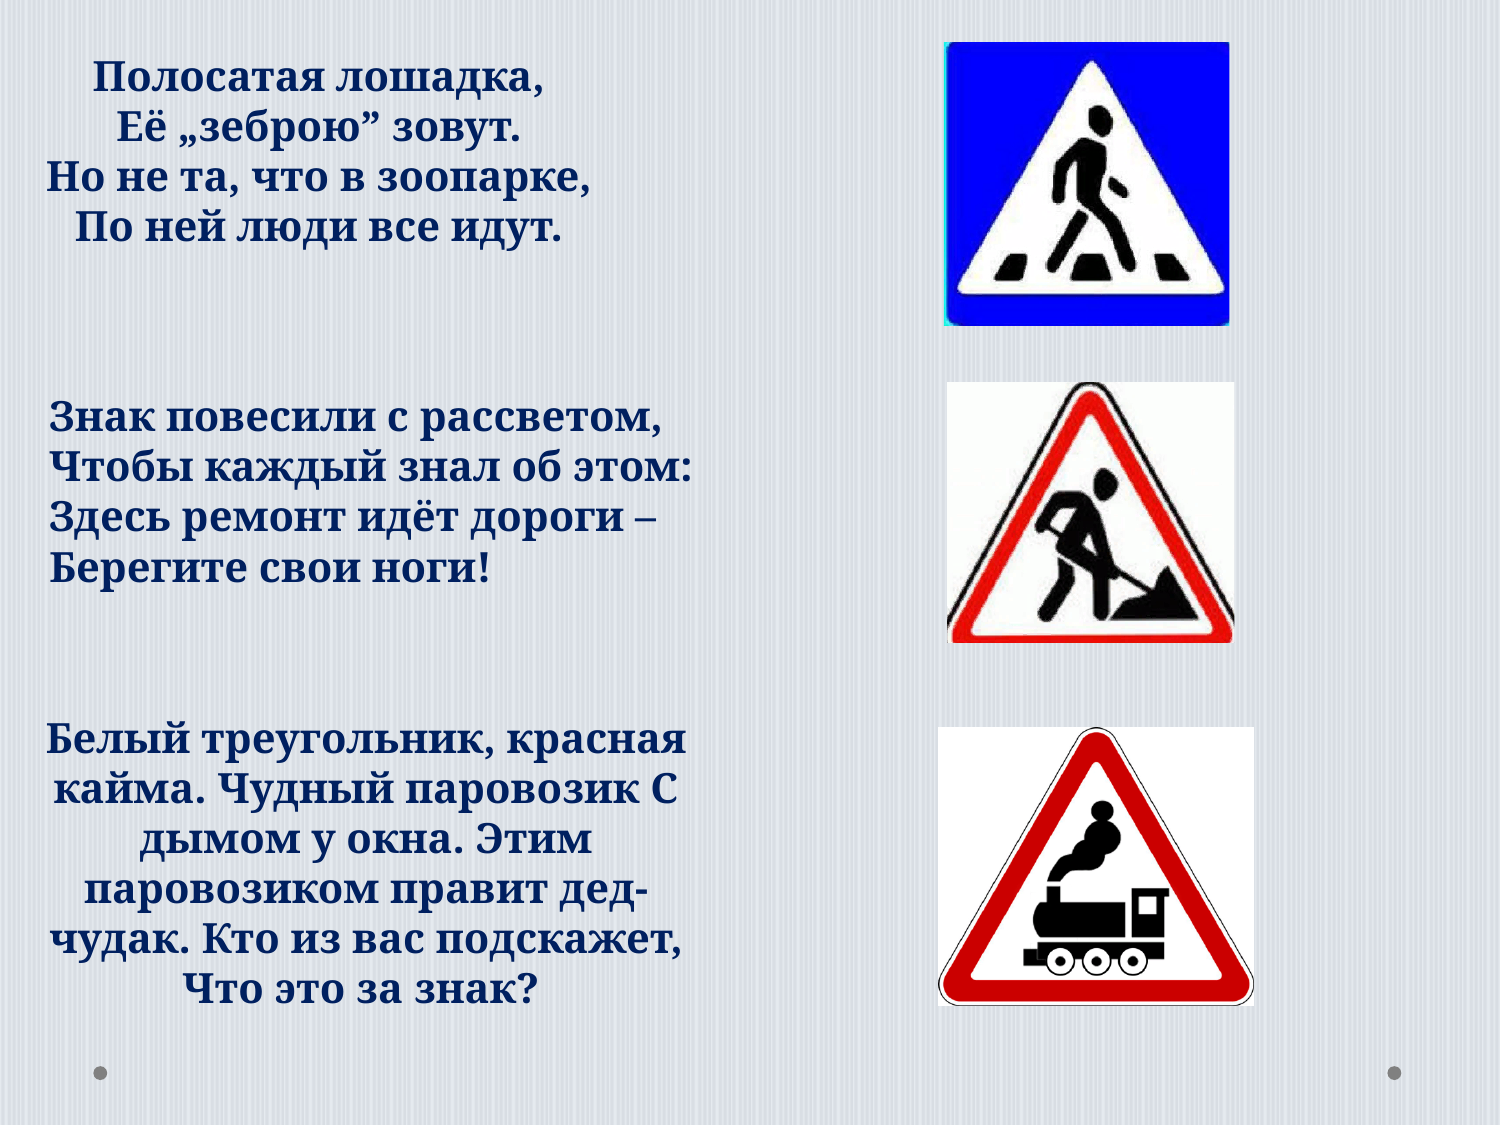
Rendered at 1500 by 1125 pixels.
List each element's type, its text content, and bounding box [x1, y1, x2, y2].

text_box Белый треугольник, красная кайма. Чудный паровозик С дымом у окна. Этим паровозиком правит дед-чудак. Кто из вас подскажет, Что это за знак? [29, 704, 703, 1019]
picture [938, 727, 1254, 1007]
text_box Знак повесили с рассветом, Чтобы каждый знал об этом: Здесь ремонт идёт дороги – Берегите свои ноги! [34, 382, 731, 598]
picture [946, 382, 1235, 643]
picture [943, 42, 1230, 327]
text_box Полосатая лошадка, Её „зеброю” зовут. Но не та, что в зоопарке, По ней люди все идут. [29, 42, 609, 258]
